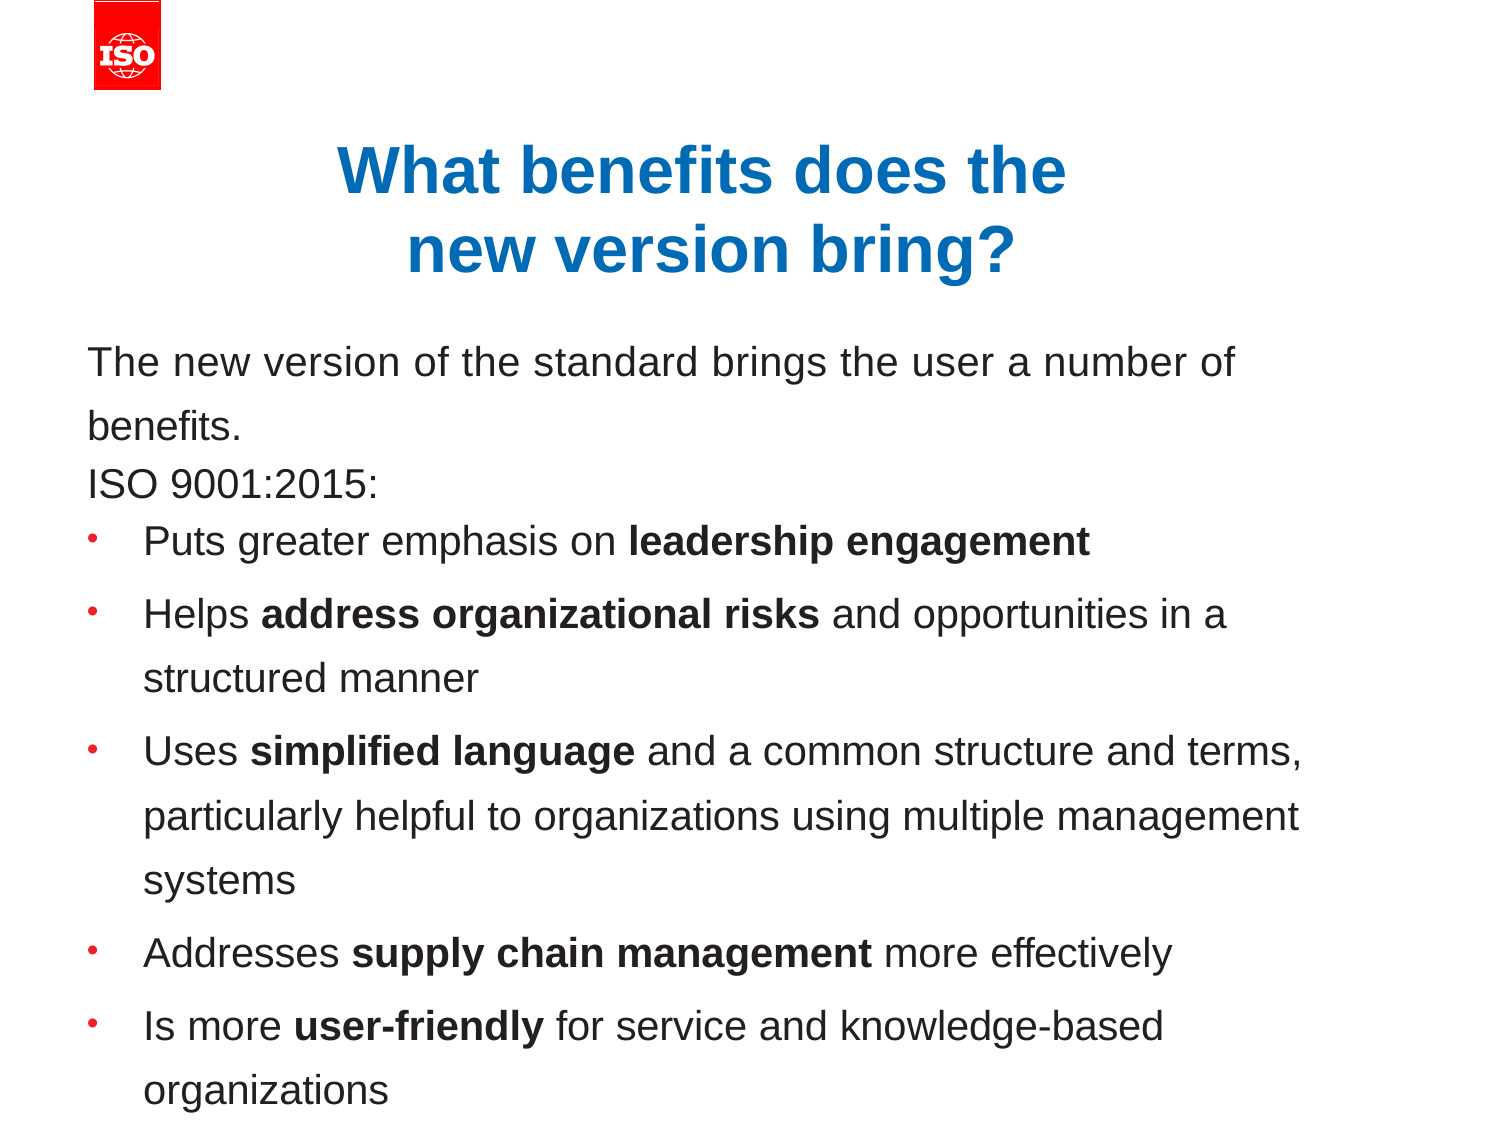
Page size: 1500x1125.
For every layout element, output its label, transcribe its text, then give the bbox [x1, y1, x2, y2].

list The new version of the standard brings the user a number of benefits. ISO 9001:2015: Puts greater emphasis on leadership engagement Helps address organizational risks and opportunities in a structured manner Uses simplified language and a common structure and terms, particularly helpful to organizations using multiple management systems Addresses supply chain management more effectively Is more user-friendly for service and knowledge-based organizations [84, 320, 1398, 880]
title What benefits does the new version bring? [84, 119, 1398, 320]
